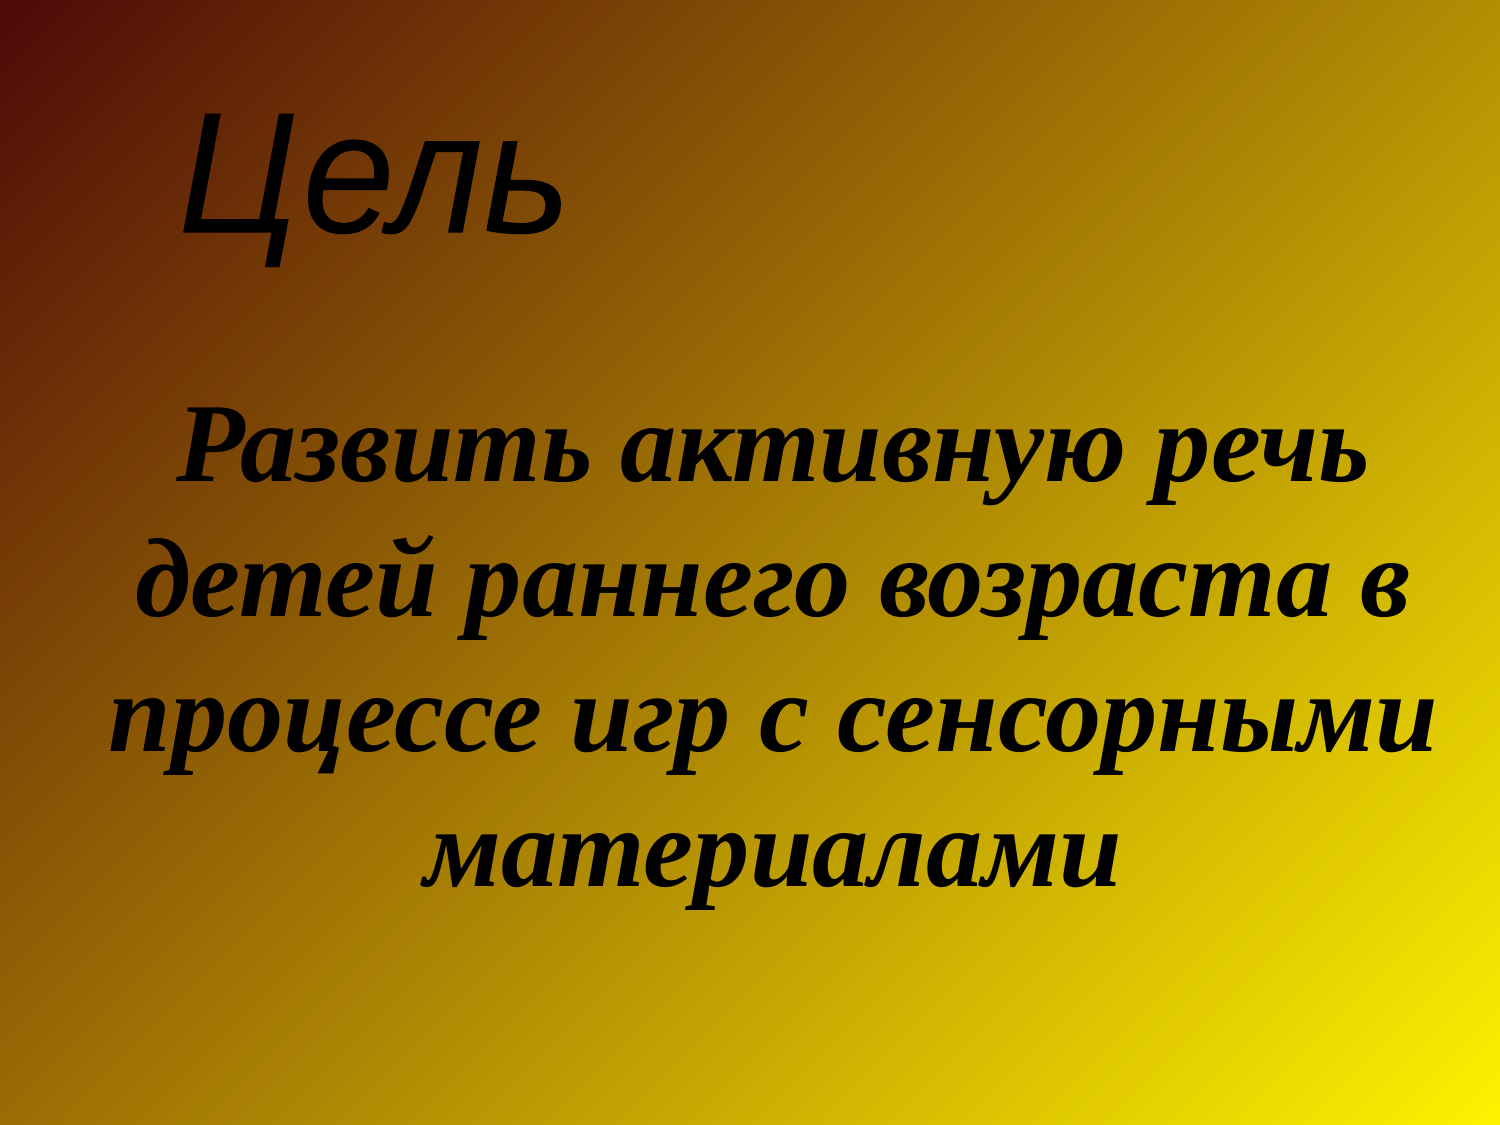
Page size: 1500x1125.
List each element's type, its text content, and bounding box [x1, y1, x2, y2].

text_box Развить активную речь детей раннего возраста в процессе игр с сенсорными материалами [88, 361, 1459, 917]
